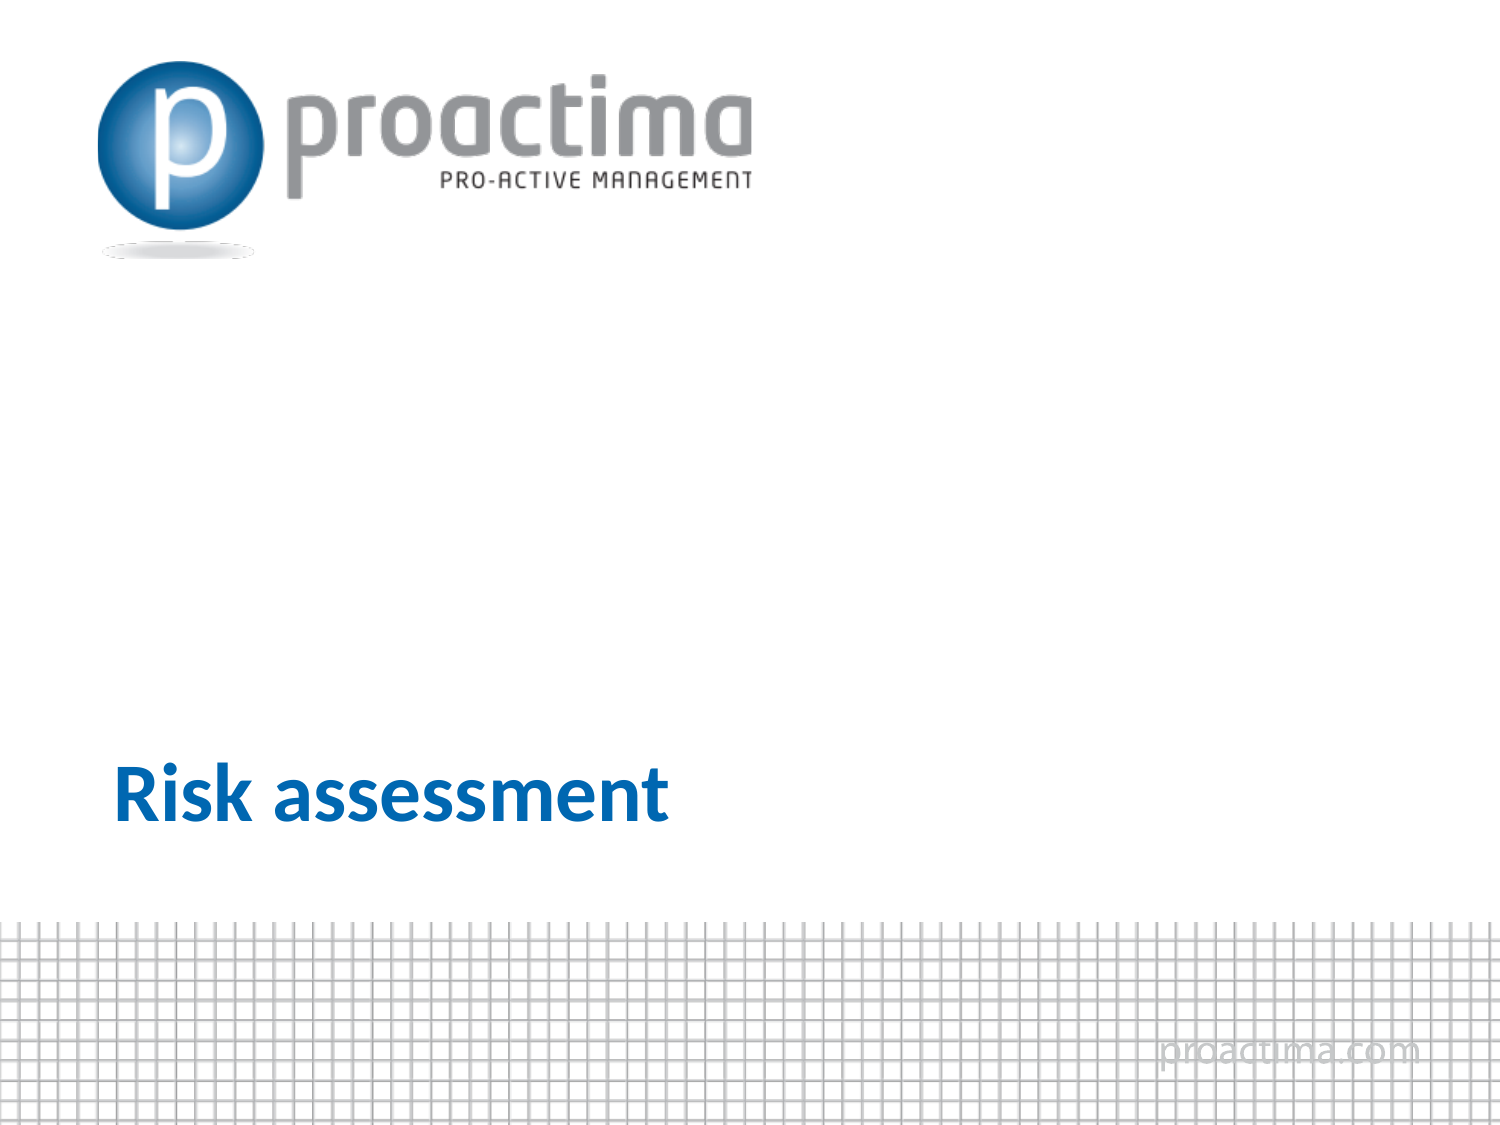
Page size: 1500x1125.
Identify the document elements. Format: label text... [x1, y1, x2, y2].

title Risk assessment [98, 630, 1420, 855]
